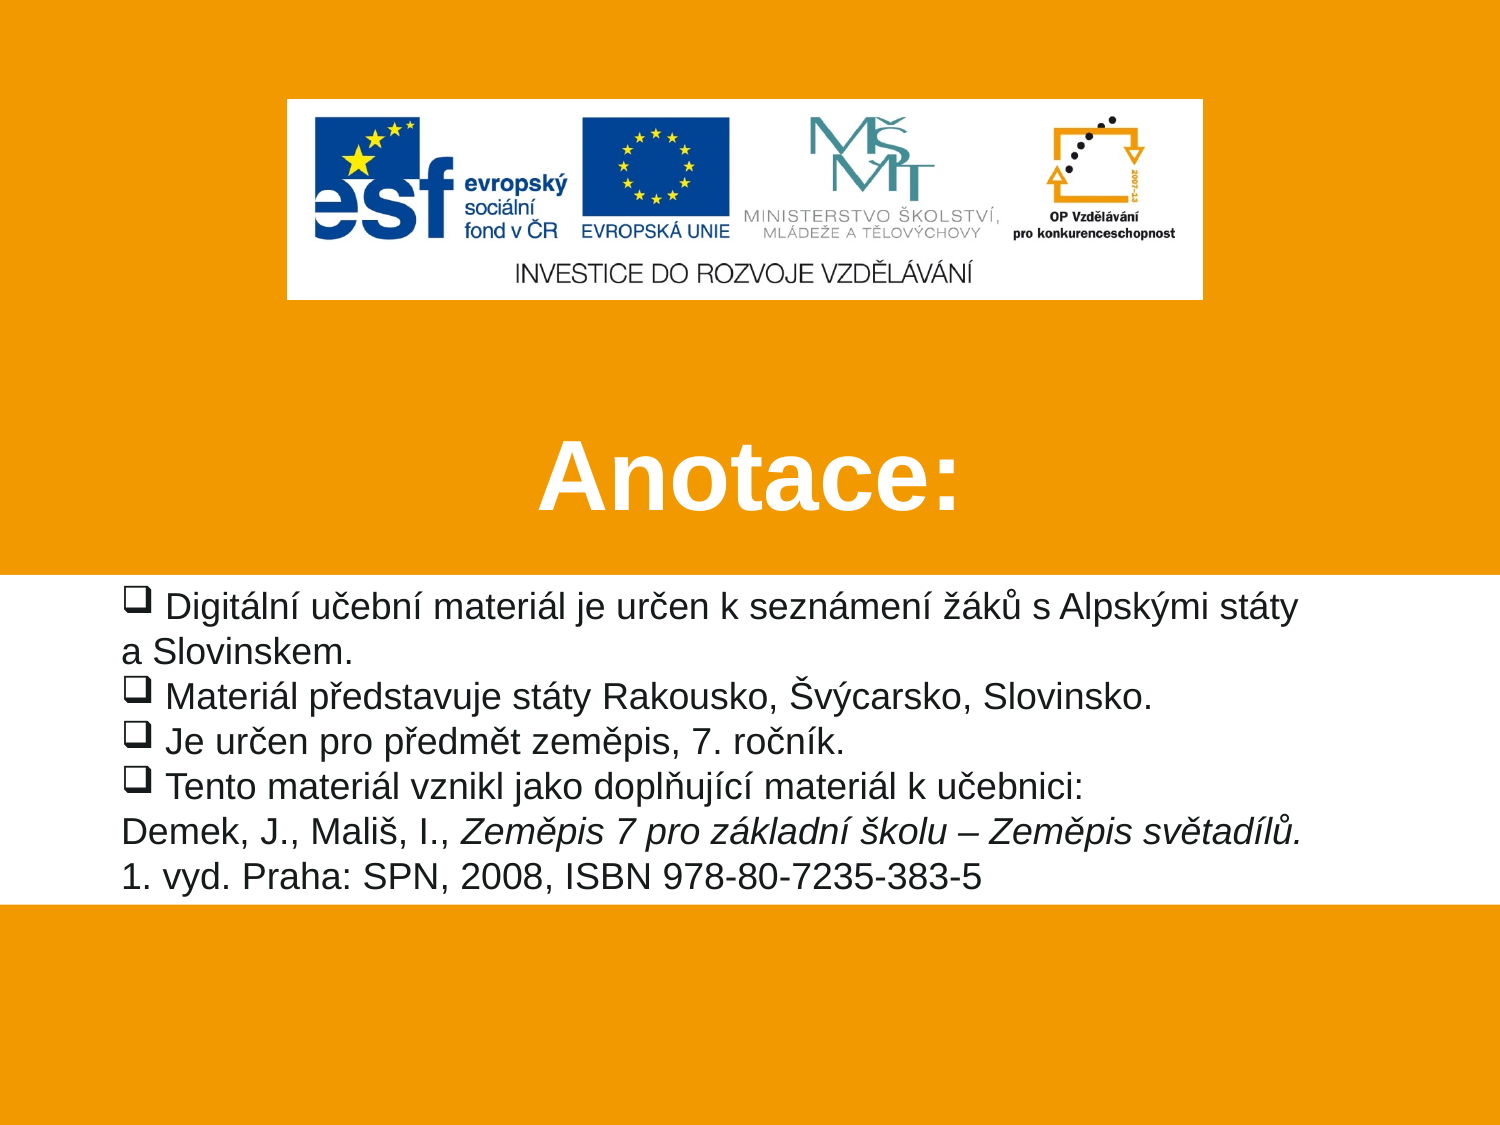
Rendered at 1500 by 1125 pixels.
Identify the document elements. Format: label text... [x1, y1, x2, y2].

title Anotace: [112, 349, 1388, 574]
picture [287, 99, 1203, 300]
text_box Digitální učební materiál je určen k seznámení žáků s Alpskými státy a Slovinskem. Materiál představuje státy Rakousko, Švýcarsko, Slovinsko. Je určen pro předmět zeměpis, 7. ročník. Tento materiál vznikl jako doplňující materiál k učebnici: Demek, J., Mališ, I., Zeměpis 7 pro základní školu – Zeměpis světadílů. 1. vyd. Praha: SPN, 2008, ISBN 978-80-7235-383-5 [0, 574, 1500, 905]
